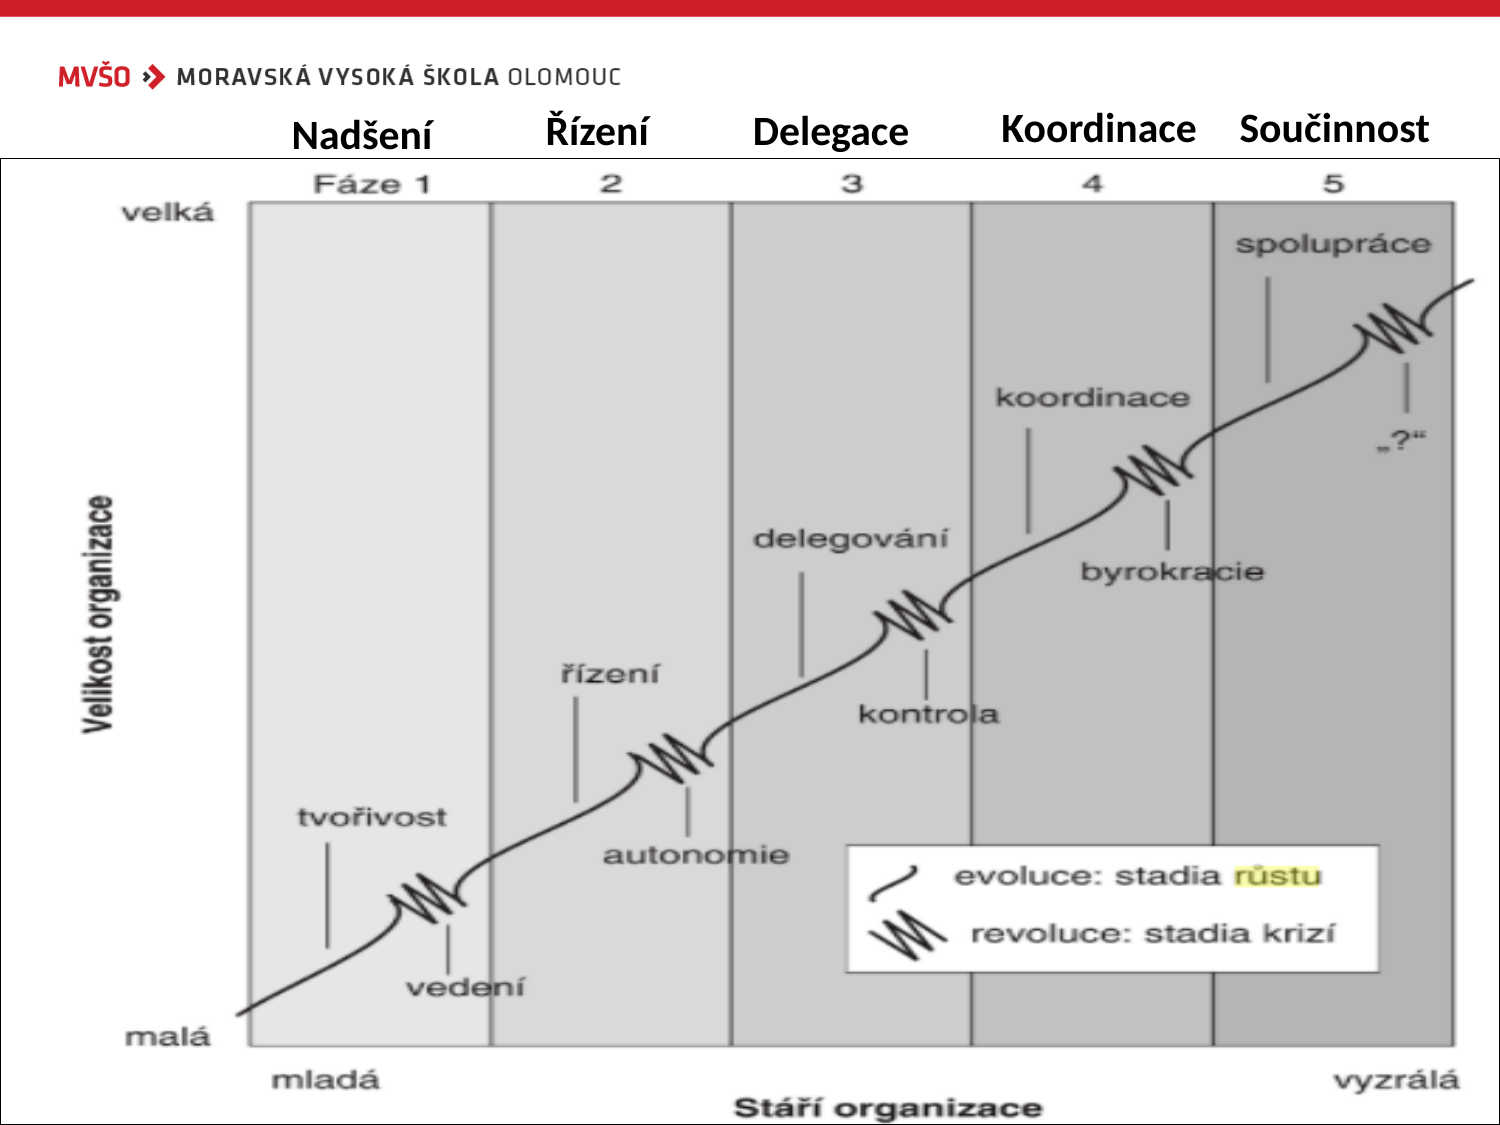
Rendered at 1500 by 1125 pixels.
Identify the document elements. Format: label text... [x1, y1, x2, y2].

text_box Součinnost [1221, 92, 1449, 156]
text_box Koordinace [976, 92, 1221, 156]
text_box Delegace [731, 96, 932, 156]
text_box Řízení [508, 96, 686, 156]
text_box Nadšení [231, 100, 493, 156]
picture [0, 0, 1500, 1125]
